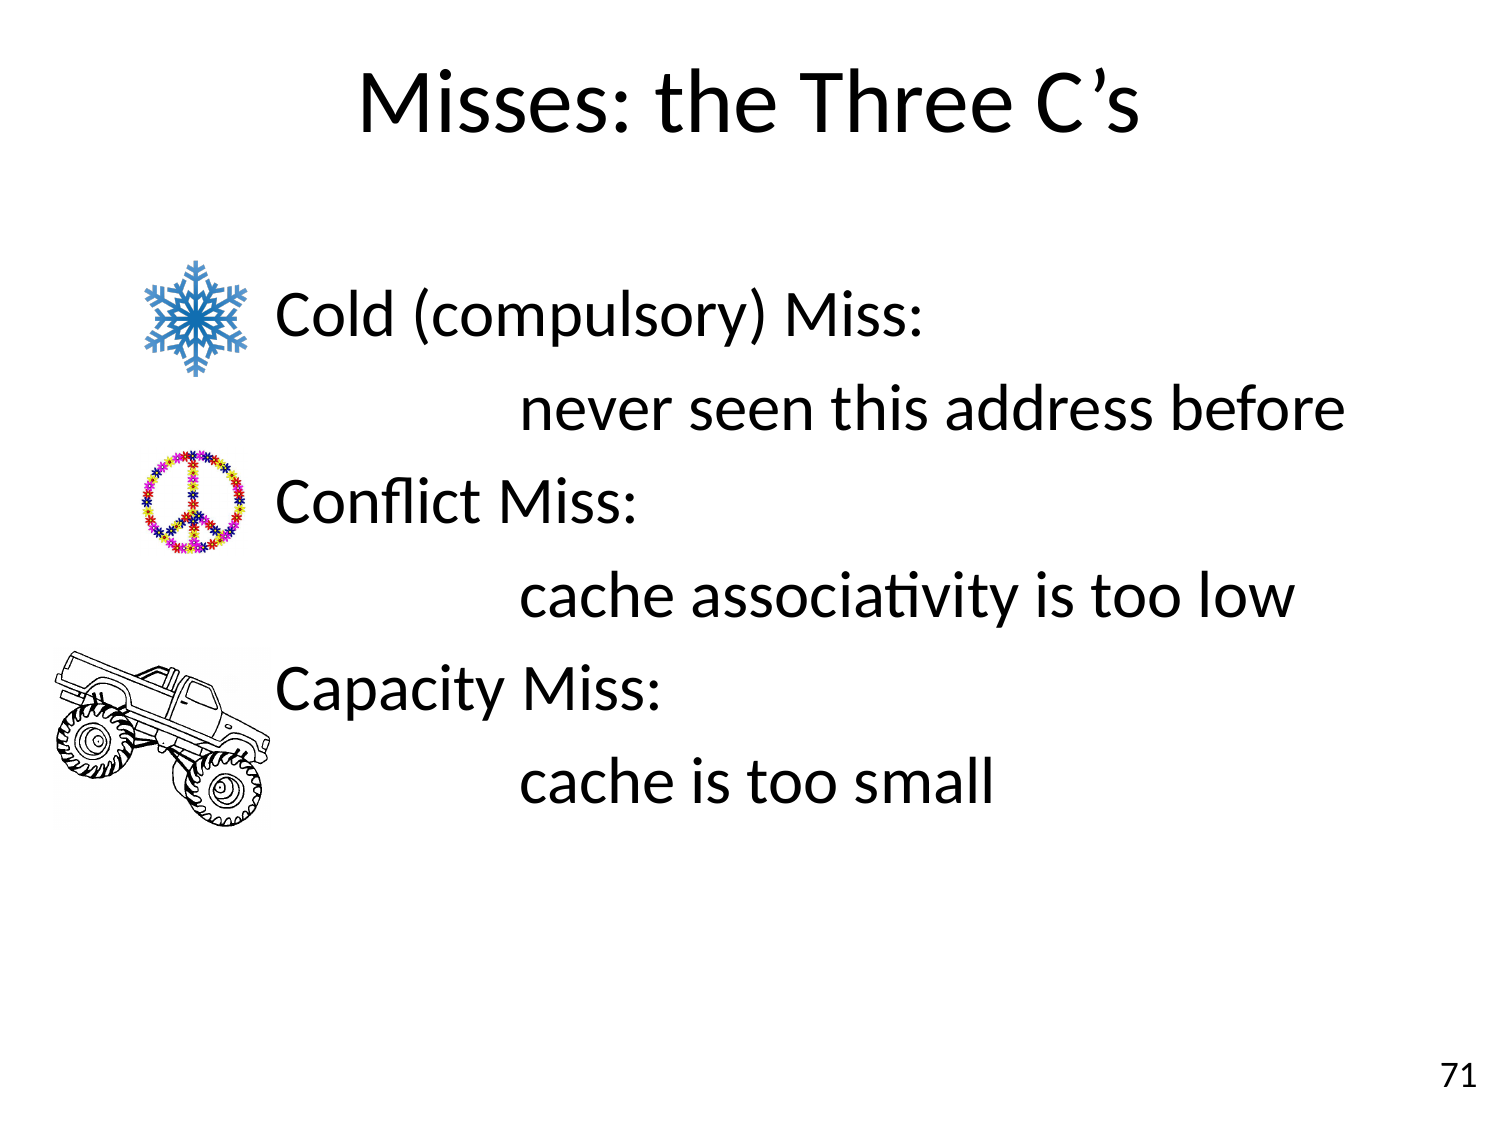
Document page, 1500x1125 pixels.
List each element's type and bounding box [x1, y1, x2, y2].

picture [139, 447, 249, 556]
list [204, 262, 1425, 1005]
title [75, 2, 1425, 190]
slide_number [1142, 1042, 1493, 1103]
picture [52, 647, 271, 831]
picture [139, 259, 257, 377]
